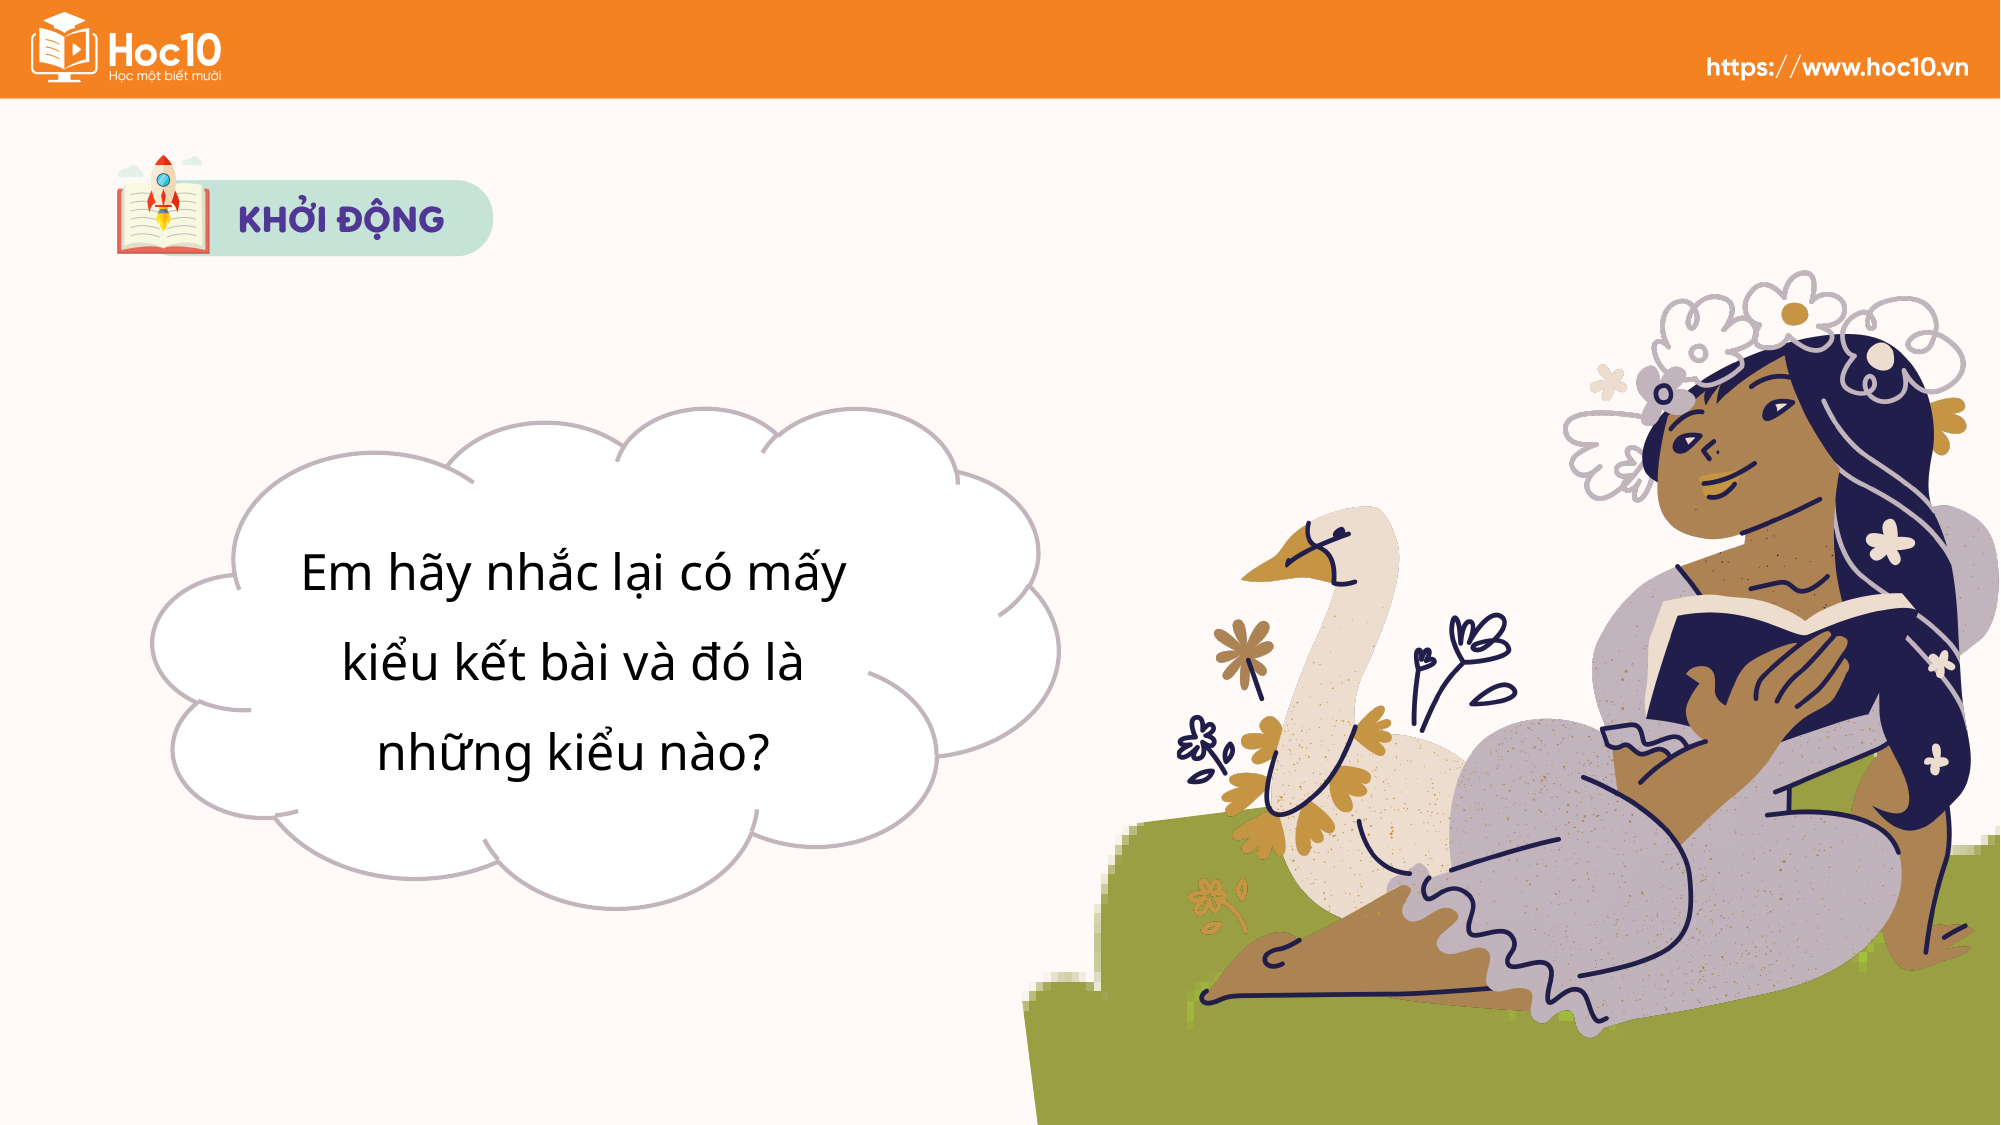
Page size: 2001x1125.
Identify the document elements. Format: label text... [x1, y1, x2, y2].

text_box Em hãy nhắc lại có mấy kiểu kết bài và đó là những kiểu nào? [152, 408, 1059, 909]
picture [0, 0, 2001, 1125]
text_box [1176, 270, 2000, 1044]
text_box [1001, 818, 2000, 1125]
